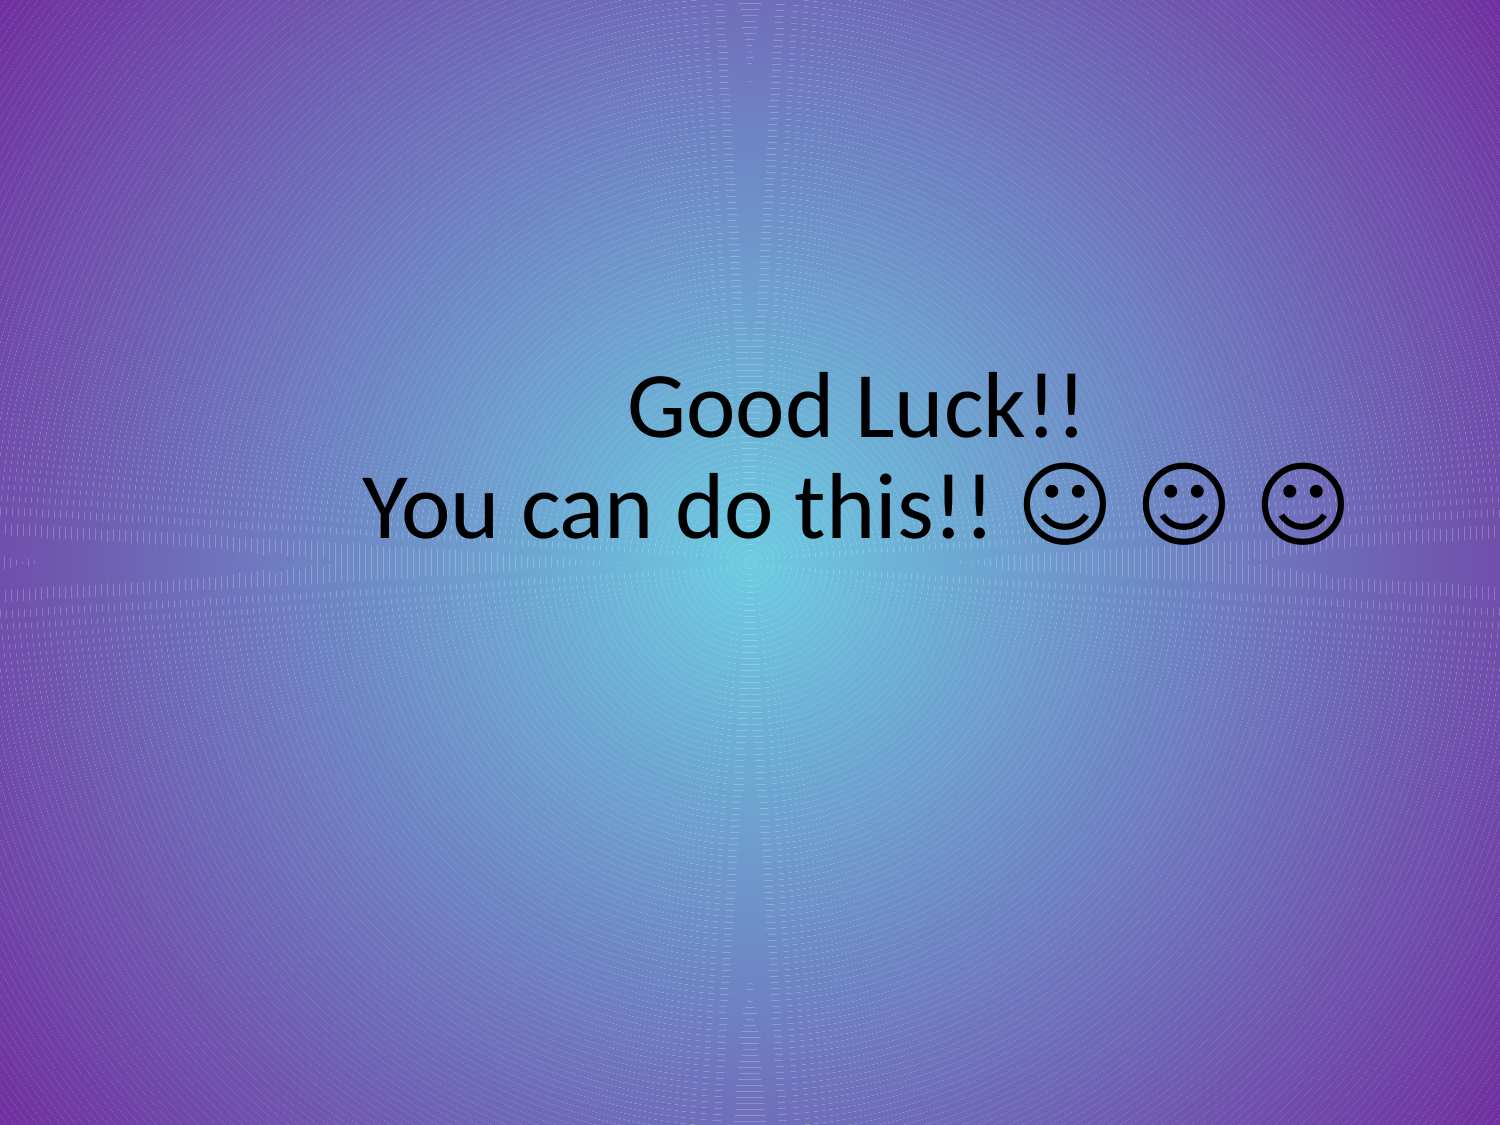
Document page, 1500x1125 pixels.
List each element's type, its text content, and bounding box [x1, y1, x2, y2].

title Good Luck!! You can do this!! ☺ ☺ ☺ [249, 324, 1465, 567]
